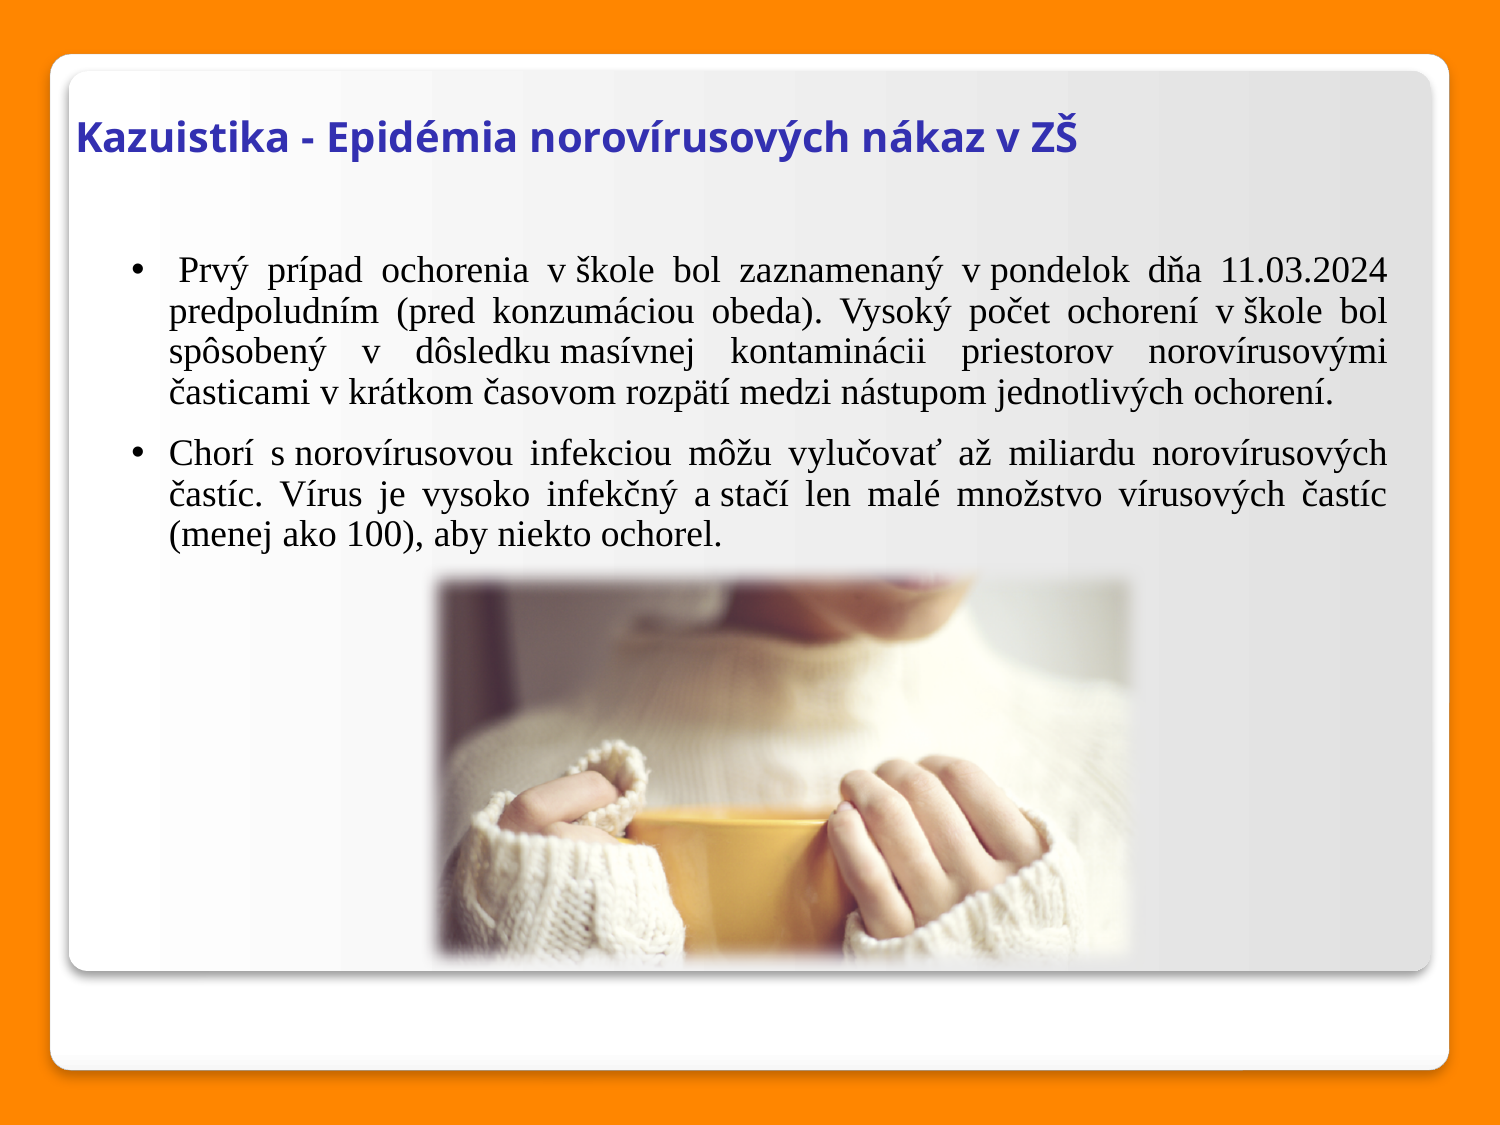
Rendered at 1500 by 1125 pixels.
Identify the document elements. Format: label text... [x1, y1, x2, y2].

picture [419, 562, 1148, 972]
title Kazuistika - Epidémia norovírusových nákaz v ZŠ [75, 44, 1425, 233]
list Prvý prípad ochorenia v škole bol zaznamenaný v pondelok dňa 11.03.2024 predpoludním (pred konzumáciou obeda). Vysoký počet ochorení v škole bol spôsobený v dôsledku masívnej kontaminácii priestorov norovírusovými časticami v krátkom časovom rozpätí medzi nástupom jednotlivých ochorení. Chorí s norovírusovou infekciou môžu vylučovať až miliardu norovírusových častíc. Vírus je vysoko infekčný a stačí len malé množstvo vírusových častíc (menej ako 100), aby niekto ochorel. [131, 250, 1390, 927]
